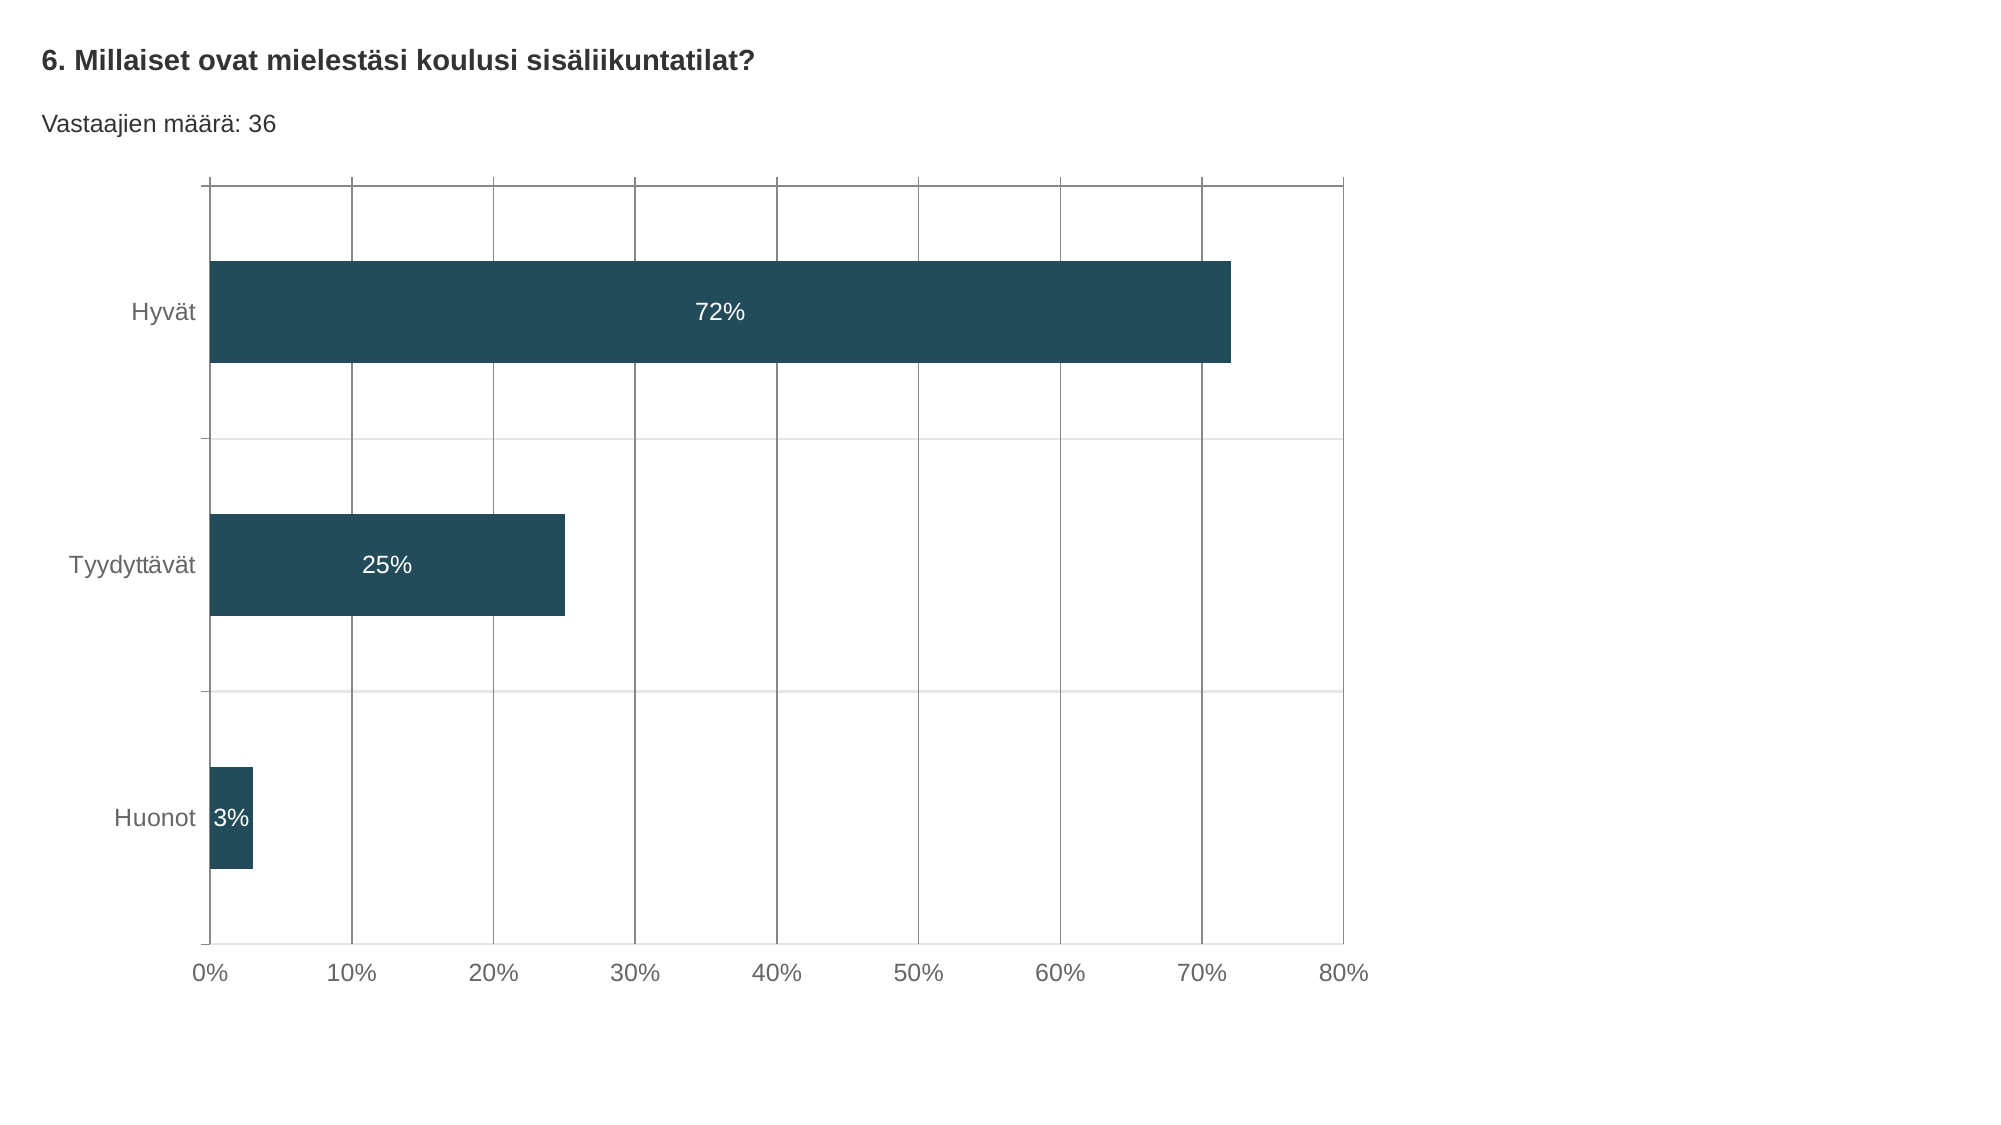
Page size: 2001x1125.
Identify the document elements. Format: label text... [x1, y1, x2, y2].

text_box Vastaajien määrä: 36 [40, 106, 1960, 140]
chart [41, 168, 1397, 1003]
text_box 6. Millaiset ovat mielestäsi koulusi sisäliikuntatilat? [40, 40, 1960, 79]
